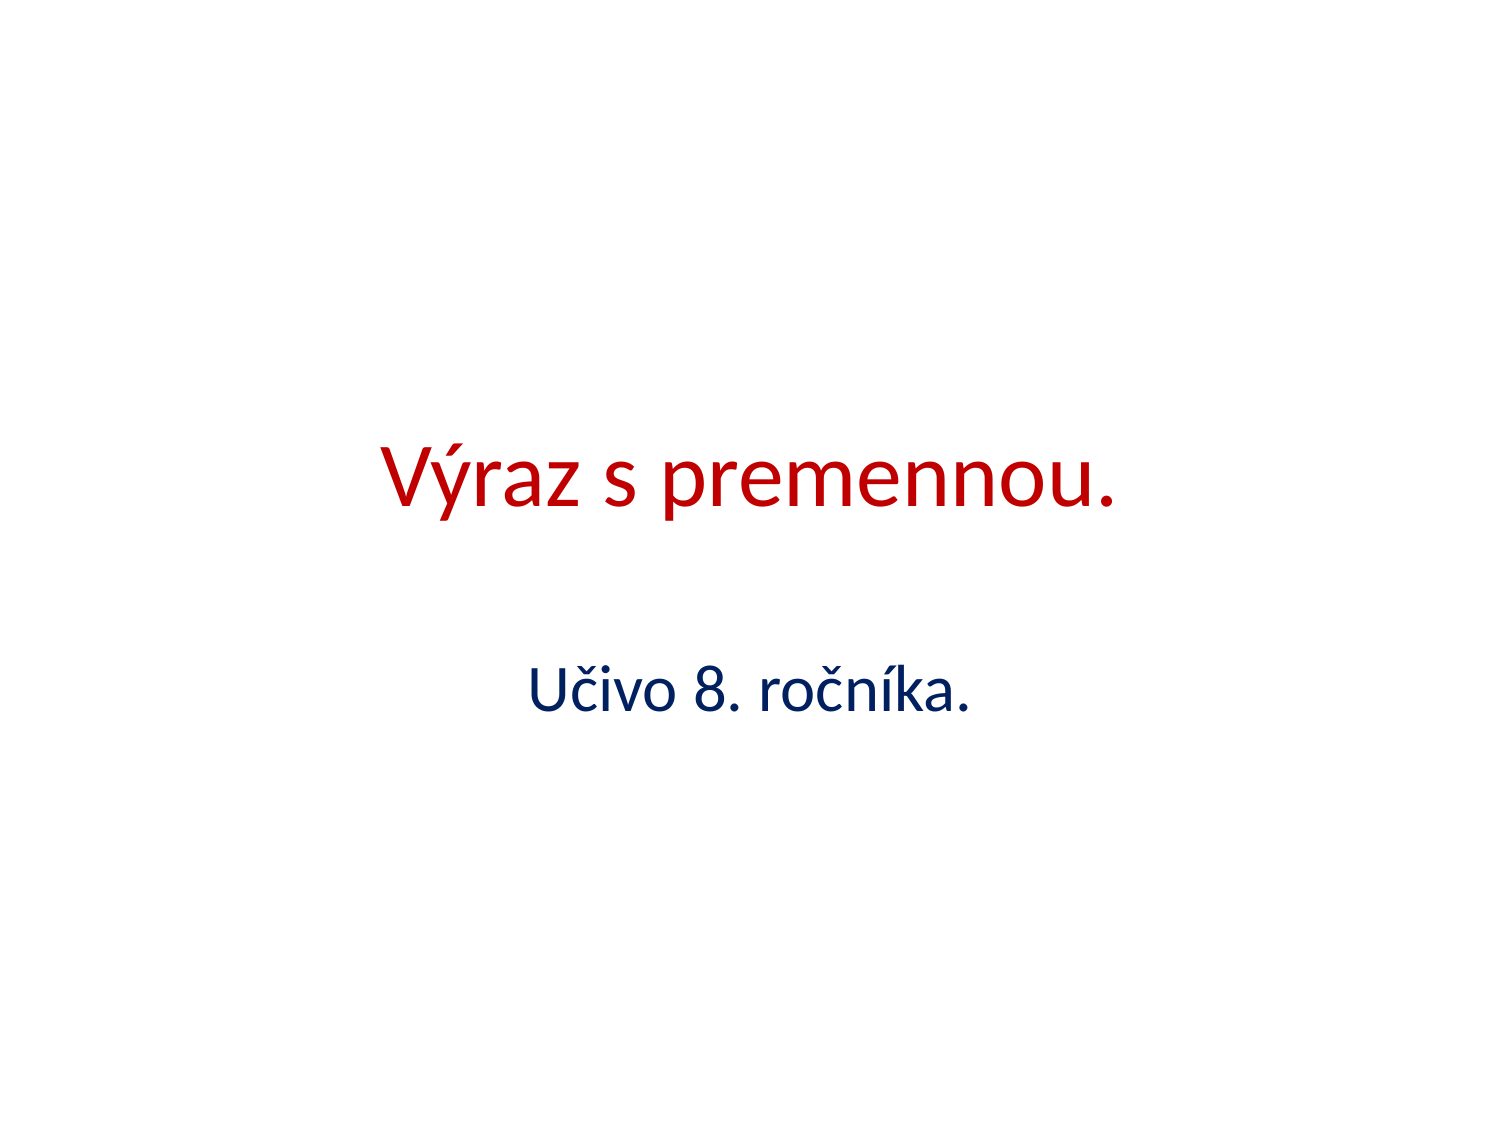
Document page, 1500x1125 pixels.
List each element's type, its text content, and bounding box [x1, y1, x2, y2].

subtitle Učivo 8. ročníka. [225, 637, 1275, 925]
title Výraz s premennou. [112, 349, 1388, 591]
